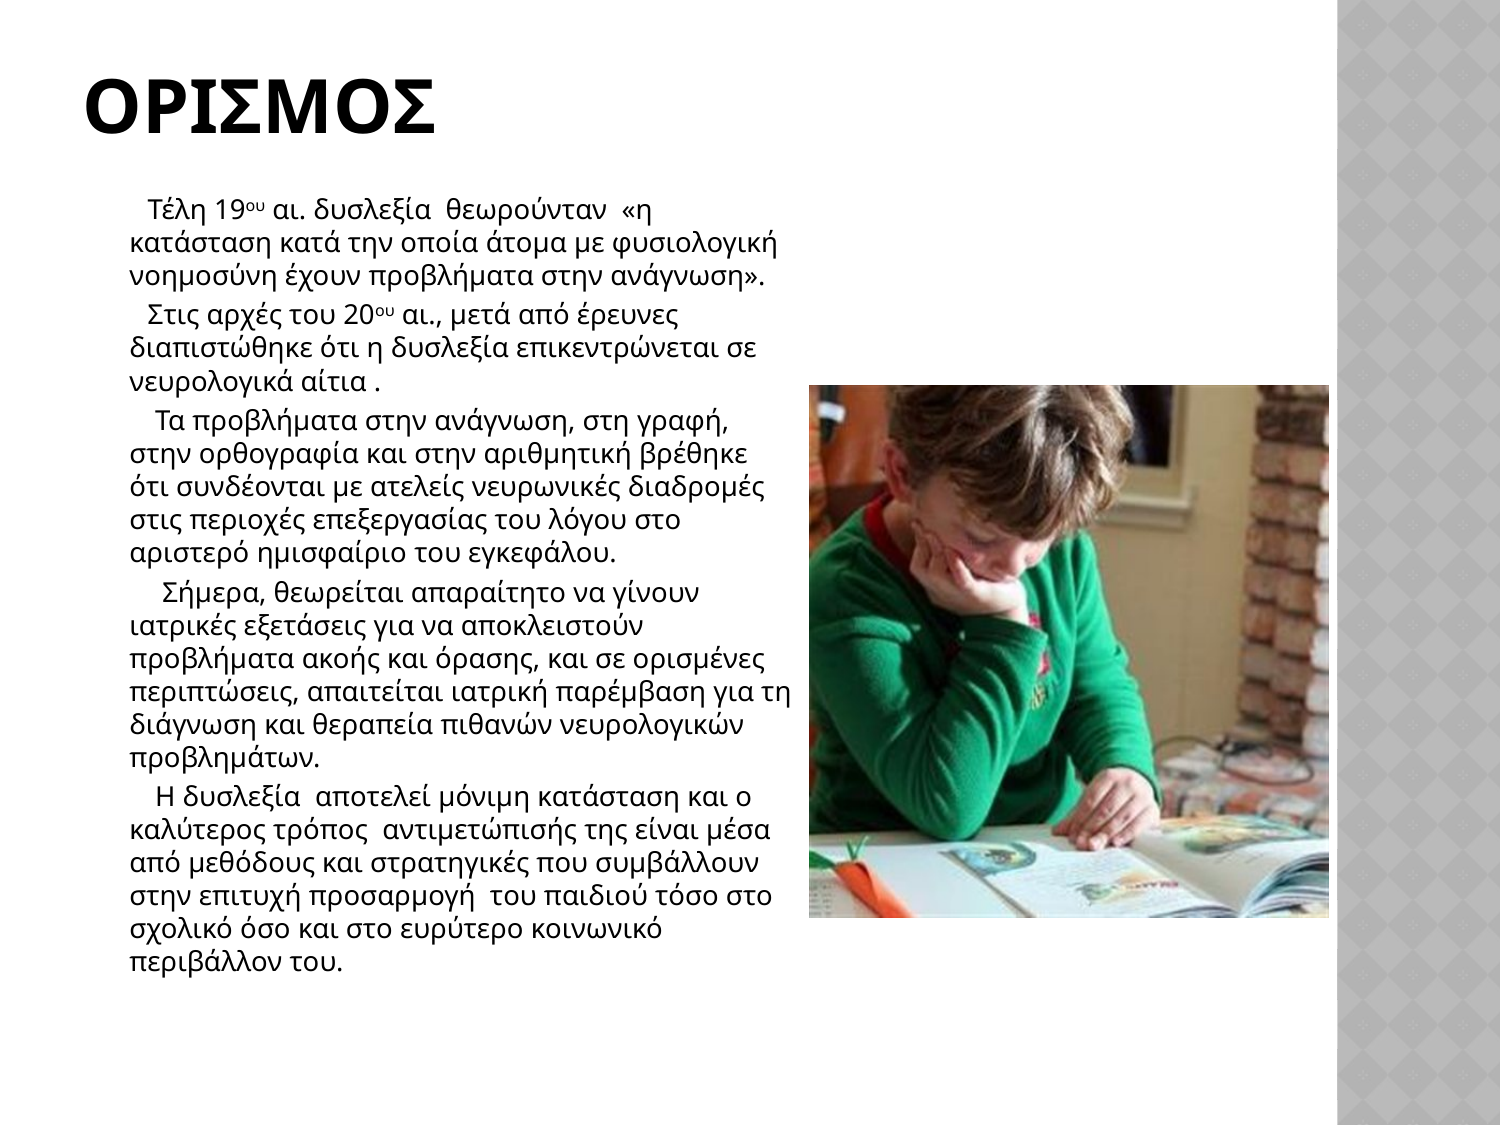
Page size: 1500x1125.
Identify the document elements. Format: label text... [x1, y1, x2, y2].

list Τέλη 19ου αι. δυσλεξία θεωρούνταν «η κατάσταση κατά την οποία άτομα με φυσιολογική νοημοσύνη έχουν προβλήματα στην ανάγνωση». Στις αρχές του 20ου αι., μετά από έρευνες διαπιστώθηκε ότι η δυσλεξία επικεντρώνεται σε νευρολογικά αίτια . Τα προβλήματα στην ανάγνωση, στη γραφή, στην ορθογραφία και στην αριθμητική βρέθηκε ότι συνδέονται με ατελείς νευρωνικές διαδρομές στις περιοχές επεξεργασίας του λόγου στο αριστερό ημισφαίριο του εγκεφάλου. Σήμερα, θεωρείται απαραίτητο να γίνουν ιατρικές εξετάσεις για να αποκλειστούν προβλήματα ακοής και όρασης, και σε ορισμένες περιπτώσεις, απαιτείται ιατρική παρέμβαση για τη διάγνωση και θεραπεία πιθανών νευρολογικών προβλημάτων. Η δυσλεξία αποτελεί μόνιμη κατάσταση και ο καλύτερος τρόπος αντιμετώπισής της είναι μέσα από μεθόδους και στρατηγικές που συμβάλλουν στην επιτυχή προσαρμογή του παιδιού τόσο στο σχολικό όσο και στο ευρύτερο κοινωνικό περιβάλλον του. [75, 184, 809, 1005]
title Ορισμοσ [75, 45, 1425, 149]
picture [808, 384, 1330, 919]
